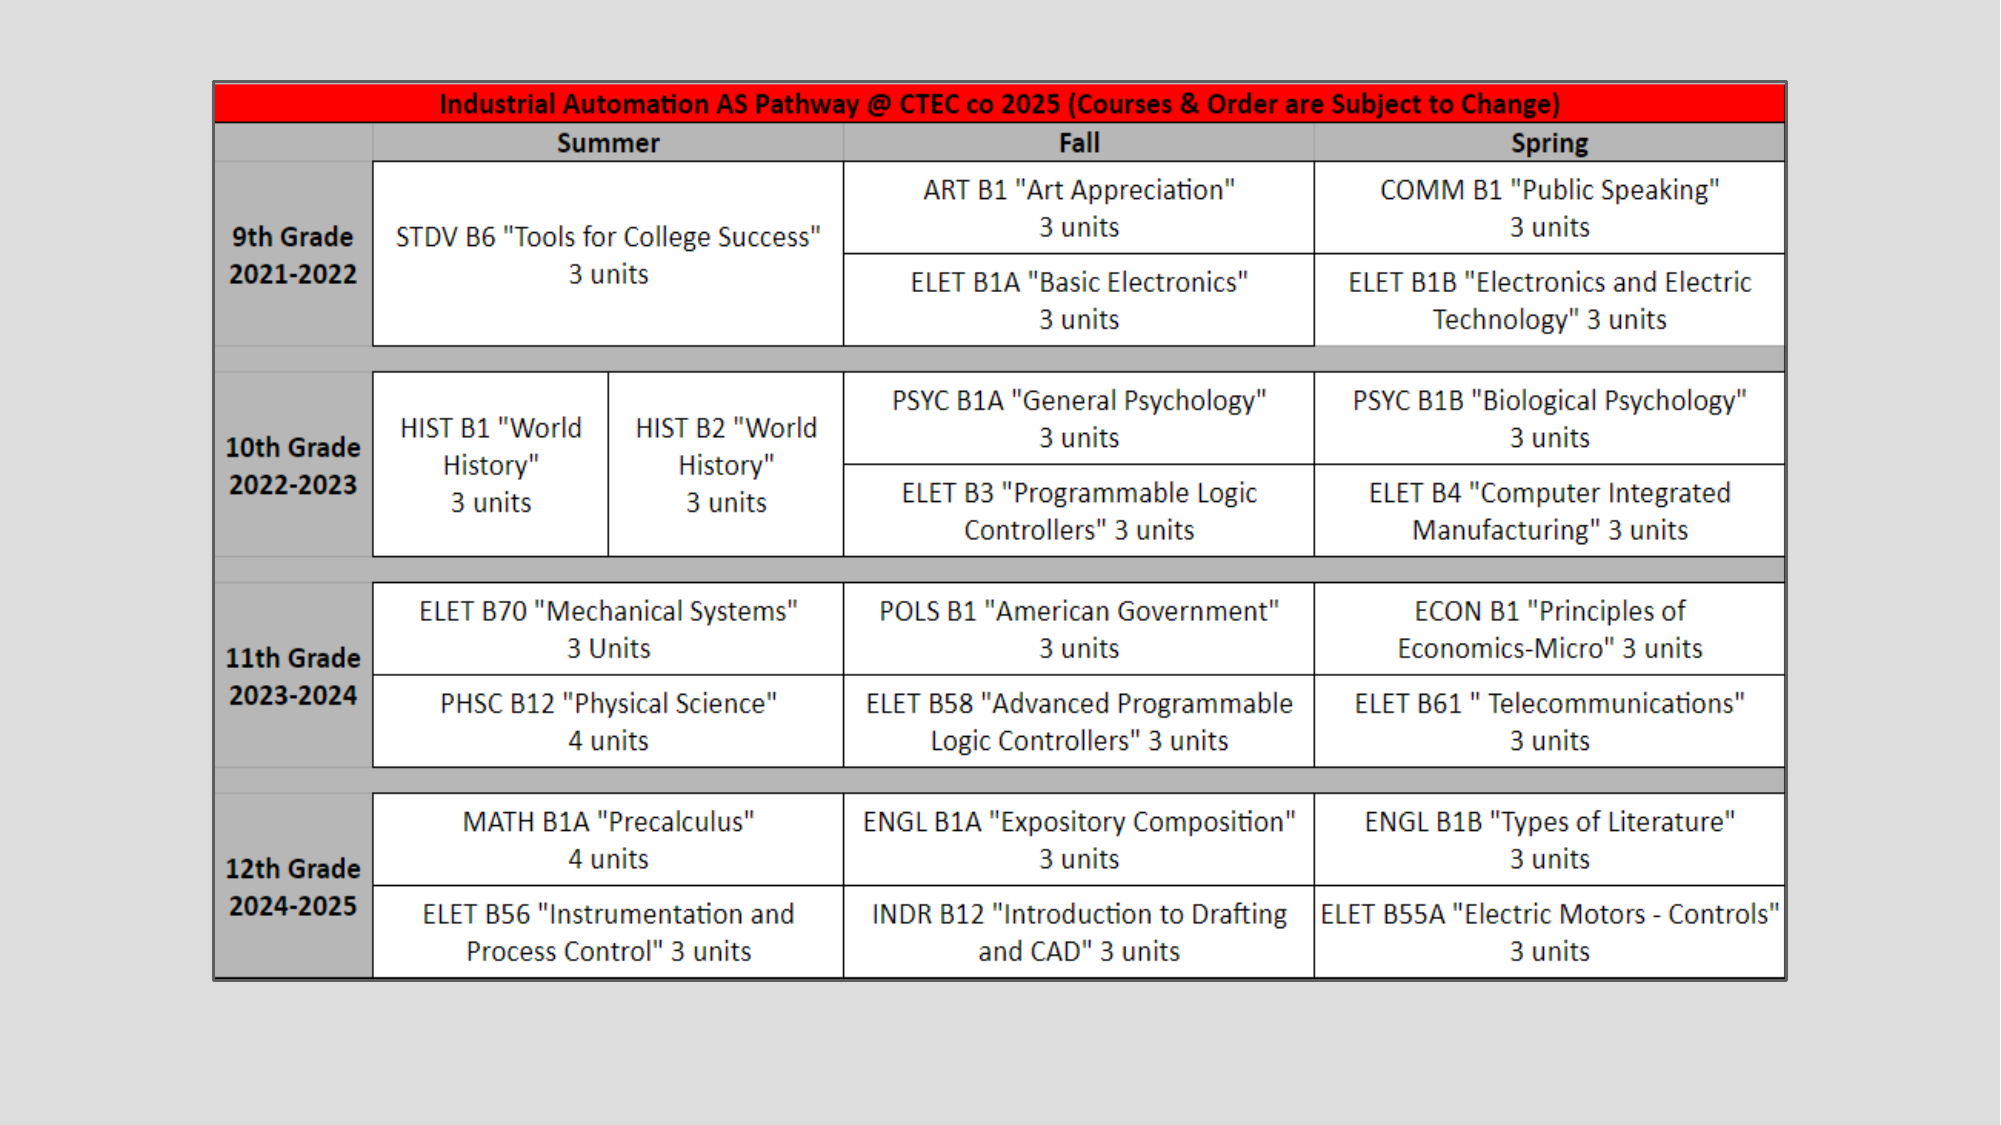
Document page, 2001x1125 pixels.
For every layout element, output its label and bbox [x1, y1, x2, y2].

picture [214, 83, 1786, 979]
